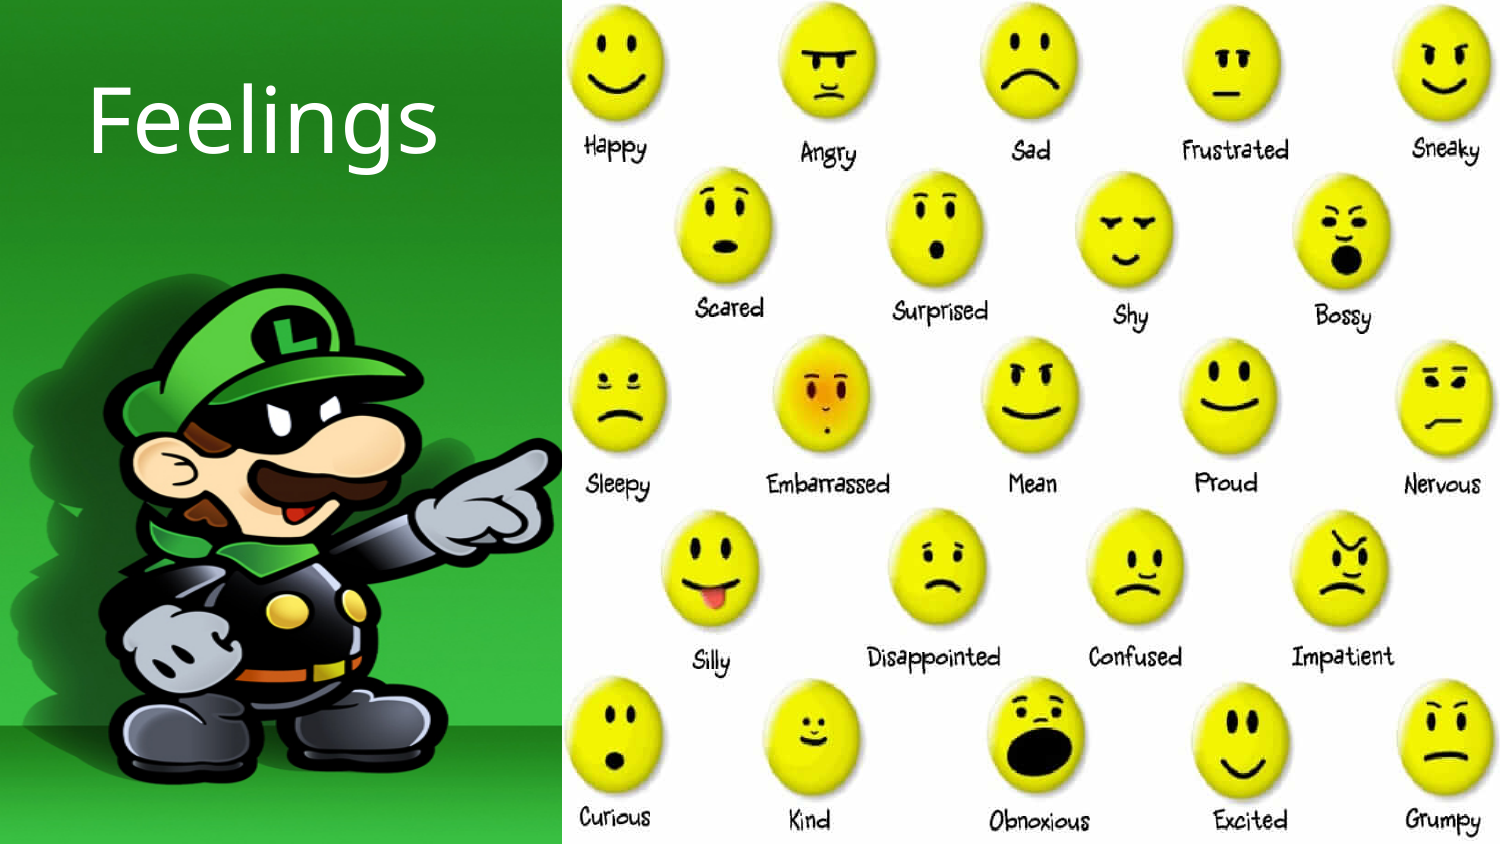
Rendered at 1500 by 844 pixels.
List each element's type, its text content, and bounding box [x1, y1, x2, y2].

picture [0, 0, 1500, 844]
title Feelings [62, 46, 488, 188]
